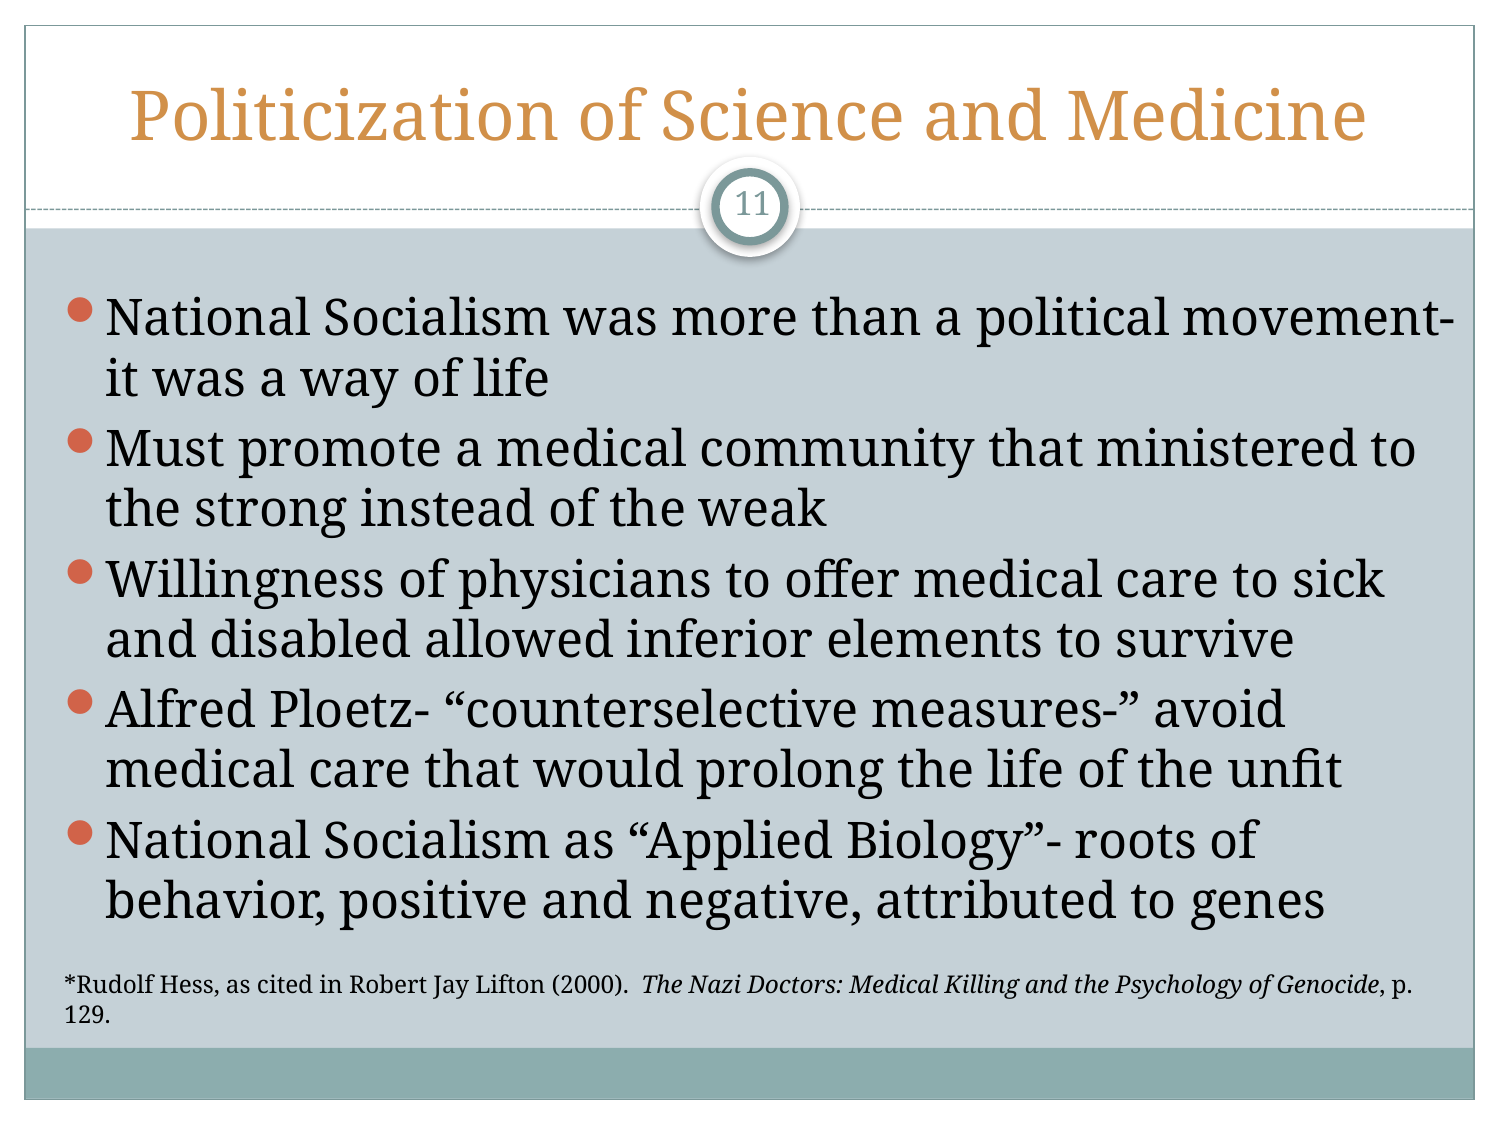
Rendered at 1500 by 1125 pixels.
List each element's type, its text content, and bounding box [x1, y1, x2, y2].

list National Socialism was more than a political movement- it was a way of life Must promote a medical community that ministered to the strong instead of the weak Willingness of physicians to offer medical care to sick and disabled allowed inferior elements to survive Alfred Ploetz- “counterselective measures-” avoid medical care that would prolong the life of the unfit National Socialism as “Applied Biology”- roots of behavior, positive and negative, attributed to genes *Rudolf Hess, as cited in Robert Jay Lifton (2000). The Nazi Doctors: Medical Killing and the Psychology of Genocide, p. 129. [49, 250, 1472, 1038]
slide_number 11 [715, 168, 791, 241]
title Politicization of Science and Medicine [49, 37, 1450, 162]
